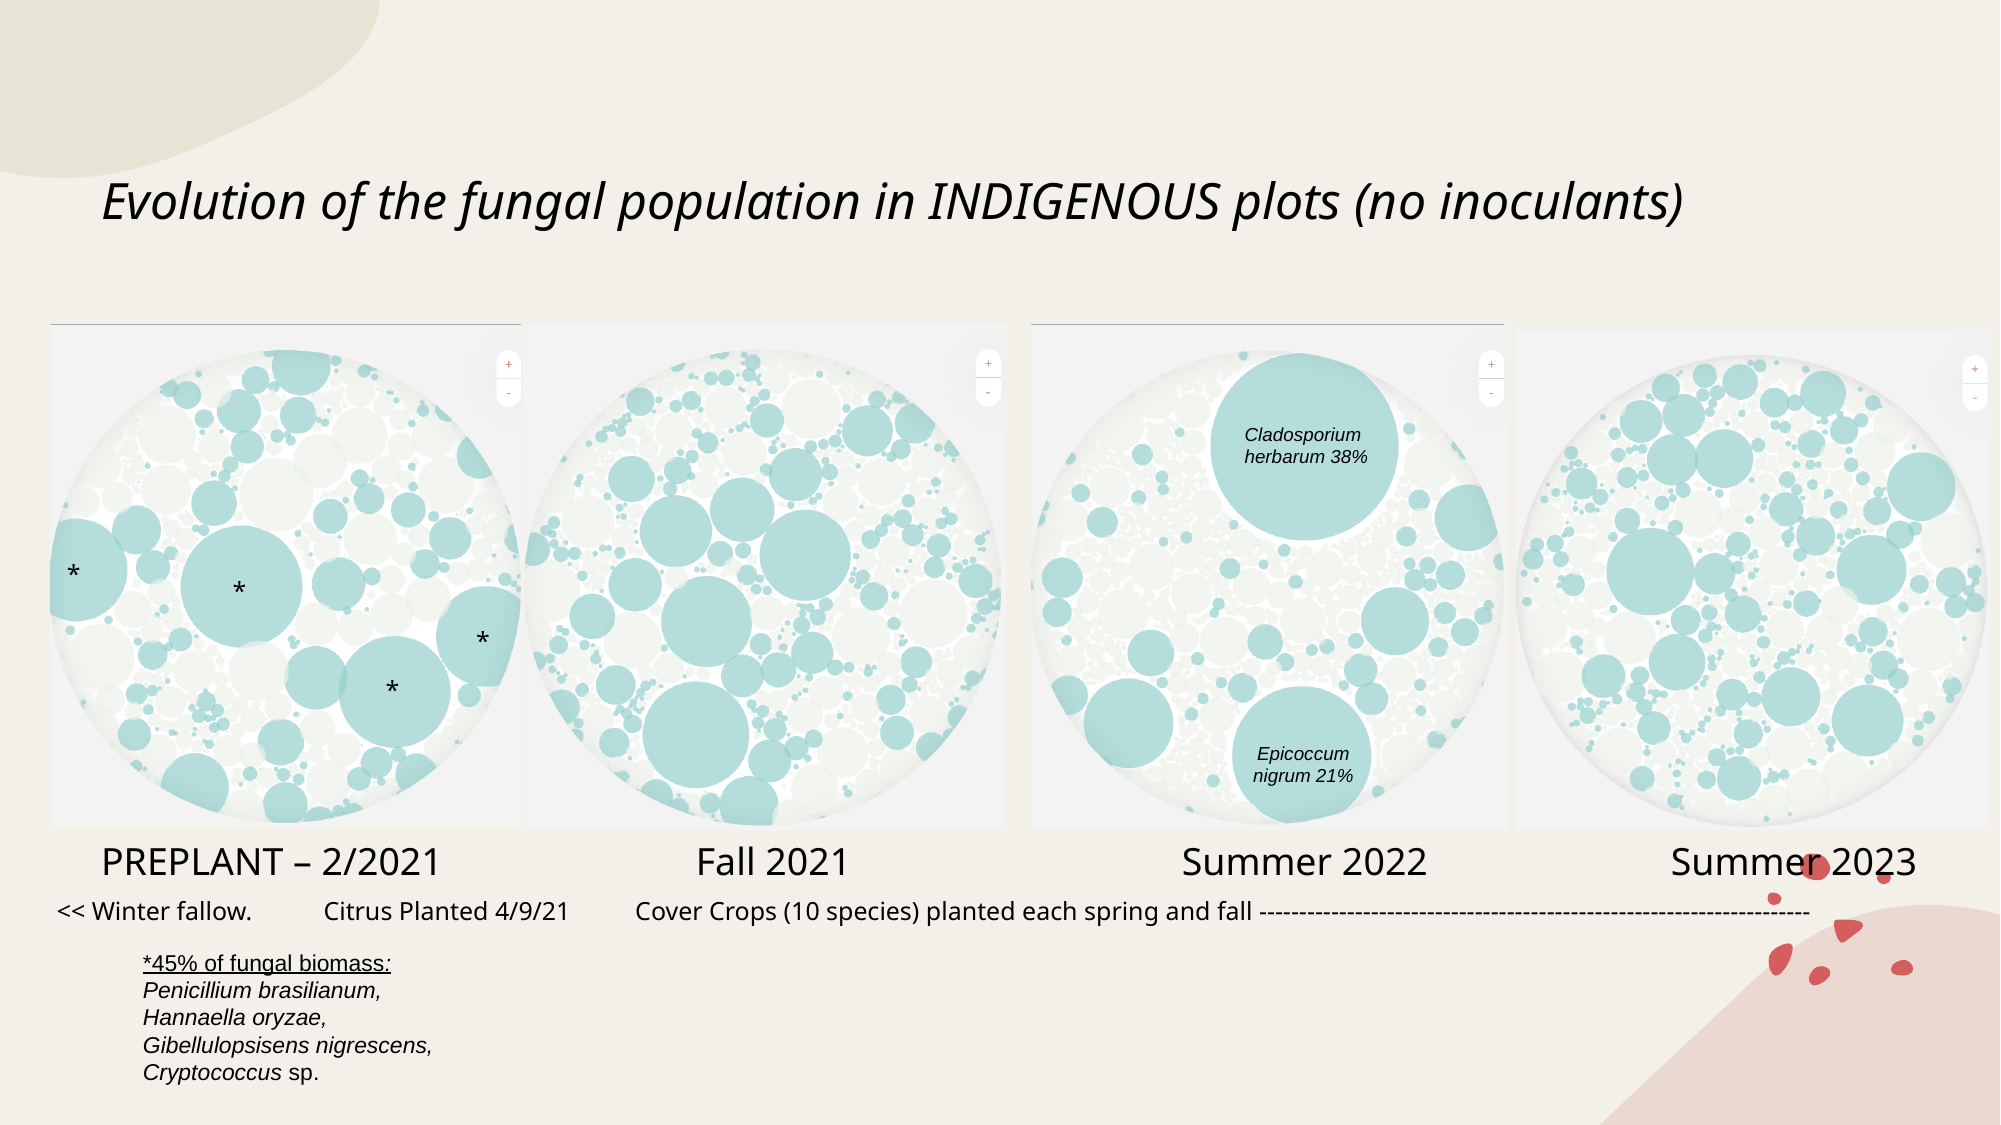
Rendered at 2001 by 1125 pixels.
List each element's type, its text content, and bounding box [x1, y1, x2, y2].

picture [523, 324, 1006, 831]
picture [1031, 324, 1509, 831]
text_box PREPLANT – 2/2021 Fall 2021 Summer 2022 Summer 2023 [86, 830, 2000, 890]
text_box << Winter fallow. Citrus Planted 4/9/21 Cover Crops (10 species) planted each spring and fall --------------------------------------------------------------------- [42, 887, 1829, 933]
title Evolution of the fungal population in INDIGENOUS plots (no inoculants) [86, 129, 1839, 238]
picture [1516, 330, 1991, 831]
picture [50, 324, 522, 826]
text_box *45% of fungal biomass: Penicillium brasilianum, Hannaella oryzae, Gibellulopsisens nigrescens, Cryptococcus sp. [128, 940, 453, 1125]
